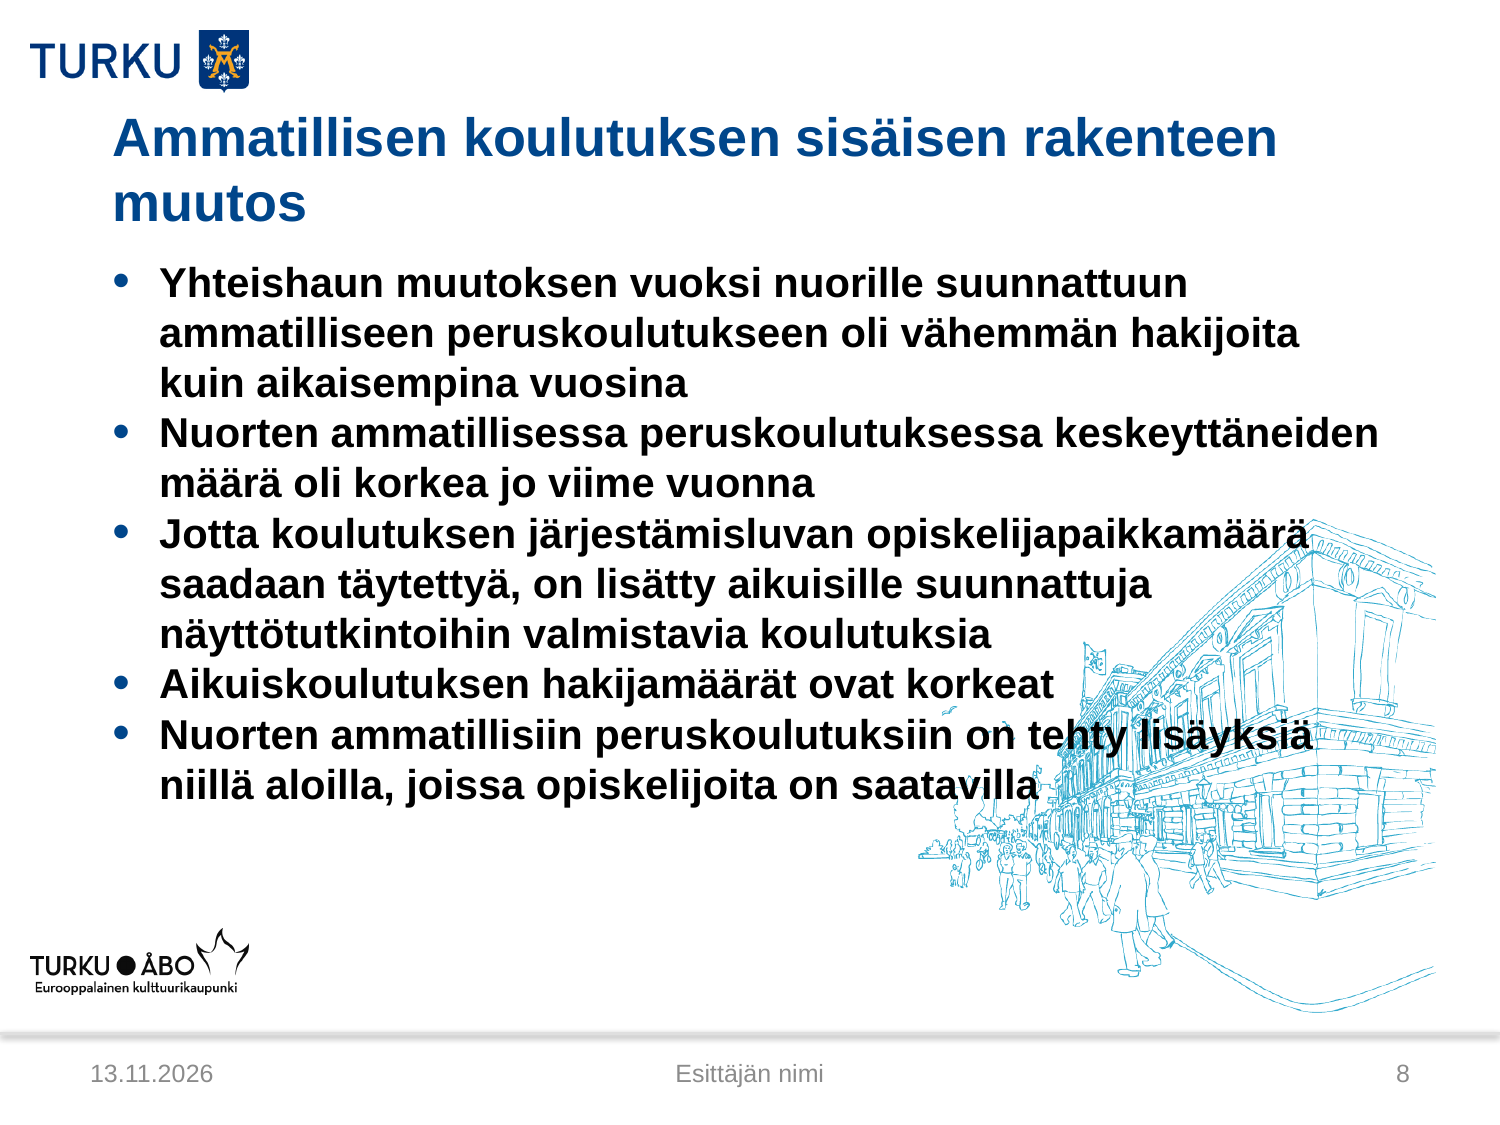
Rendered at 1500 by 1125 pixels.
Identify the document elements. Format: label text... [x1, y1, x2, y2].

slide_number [75, 1042, 425, 1103]
footer Esittäjän nimi [512, 1042, 988, 1103]
picture [30, 30, 249, 93]
title Ammatillisen koulutuksen sisäisen rakenteen muutos [112, 101, 1388, 233]
picture [30, 928, 249, 995]
picture [608, 462, 1436, 1032]
list Yhteishaun muutoksen vuoksi nuorille suunnattuun ammatilliseen peruskoulutukseen oli vähemmän hakijoita kuin aikaisempina vuosina Nuorten ammatillisessa peruskoulutuksessa keskeyttäneiden määrä oli korkea jo viime vuonna Jotta koulutuksen järjestämisluvan opiskelijapaikkamäärä saadaan täytettyä, on lisätty aikuisille suunnattuja näyttötutkintoihin valmistavia koulutuksia Aikuiskoulutuksen hakijamäärät ovat korkeat Nuorten ammatillisiin peruskoulutuksiin on tehty lisäyksiä niillä aloilla, joissa opiskelijoita on saatavilla [112, 255, 1388, 988]
slide_number 8 [1074, 1042, 1425, 1103]
